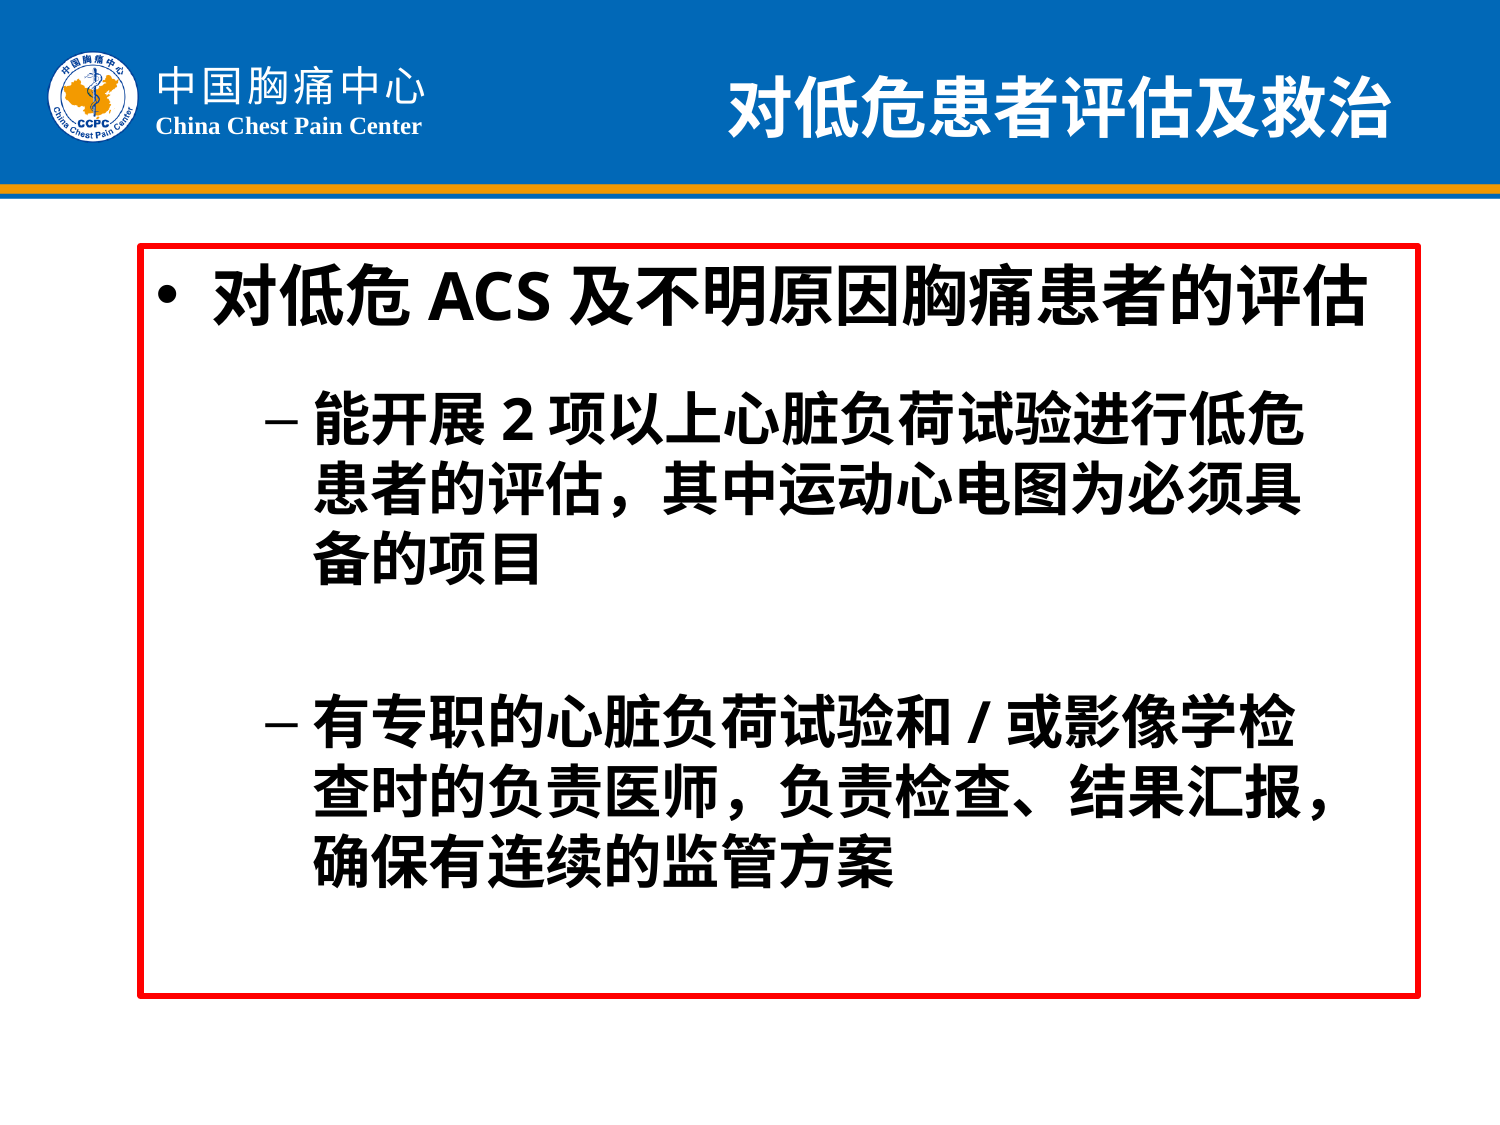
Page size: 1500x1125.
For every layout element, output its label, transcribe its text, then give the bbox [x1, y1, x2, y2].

text_box 对低危ACS及不明原因胸痛患者的评估 [140, 246, 1418, 996]
picture [0, 0, 1500, 1125]
text_box 中国胸痛中心 China Chest Pain Center [196, 52, 679, 147]
text_box 能开展2项以上心脏负荷试验进行低危患者的评估，其中运动心电图为必须具备的项目 有专职的心脏负荷试验和/或影像学检查时的负责医师，负责检查、结果汇报，确保有连续的监管方案 [175, 375, 1336, 903]
title 对低危患者评估及救治 [679, 35, 1442, 176]
